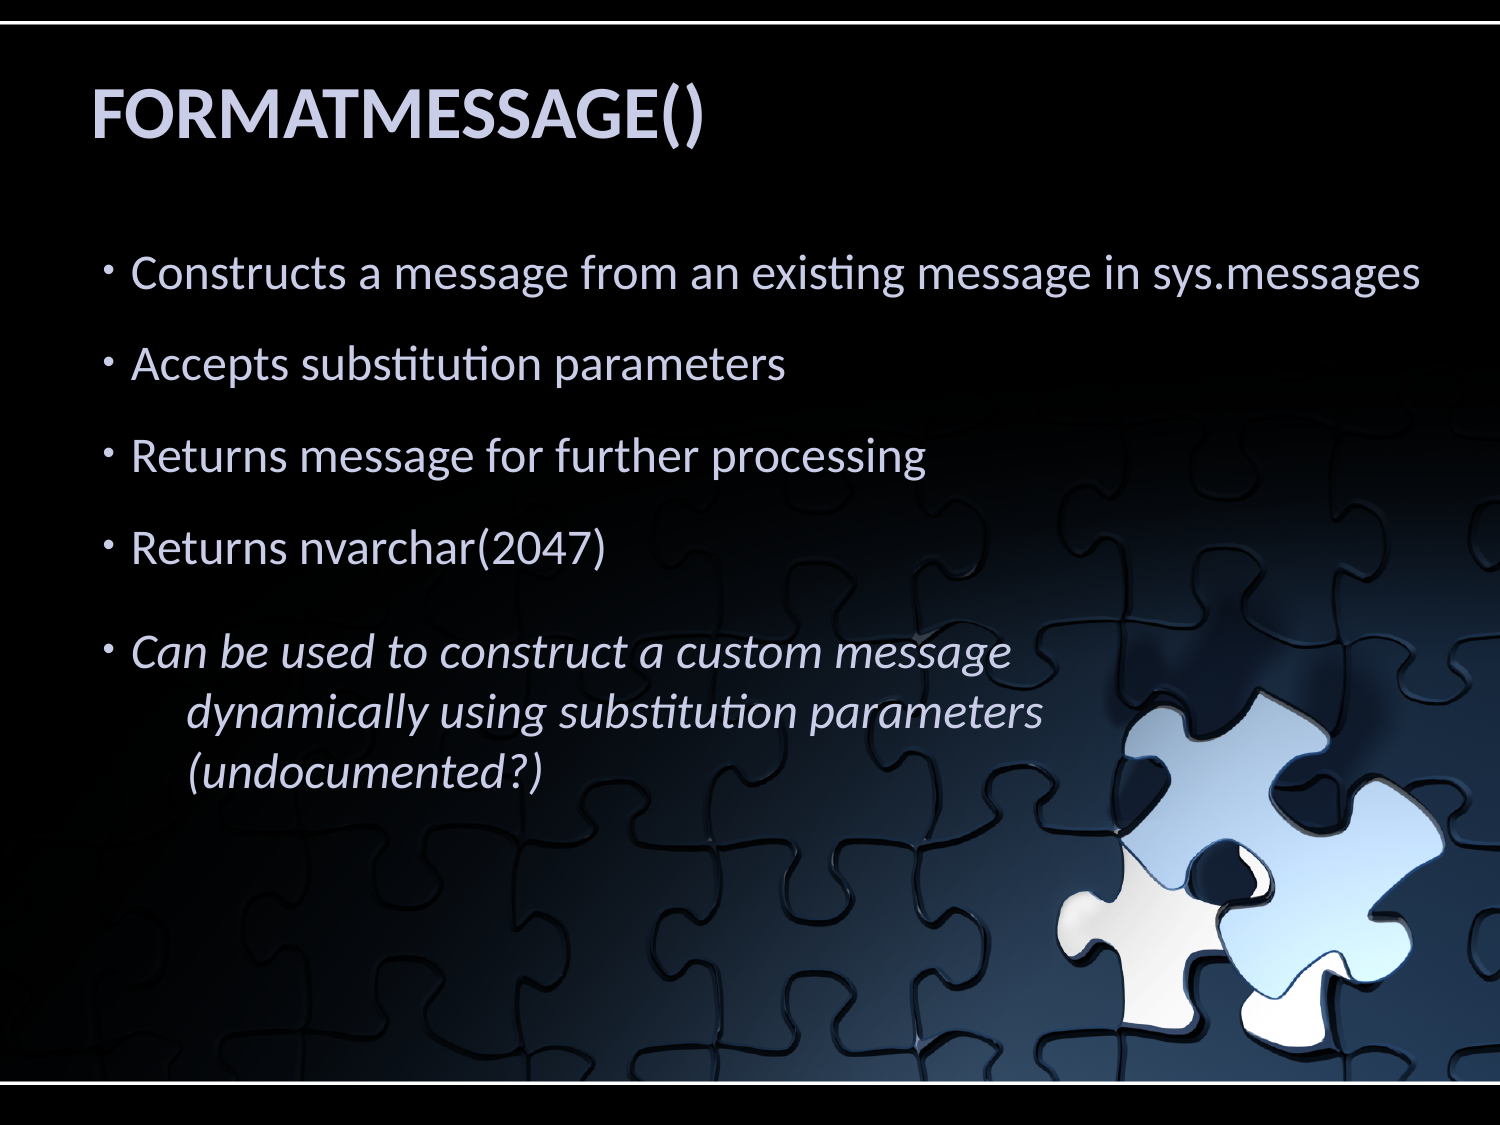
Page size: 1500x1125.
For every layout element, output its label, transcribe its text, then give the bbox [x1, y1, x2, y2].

title FORMATMESSAGE() [76, 56, 1427, 162]
list Constructs a message from an existing message in sys.messages Accepts substitution parameters Returns message for further processing Returns nvarchar(2047) Can be used to construct a custom message dynamically using substitution parameters (undocumented?) [87, 237, 1450, 1005]
picture [0, 0, 1500, 1125]
